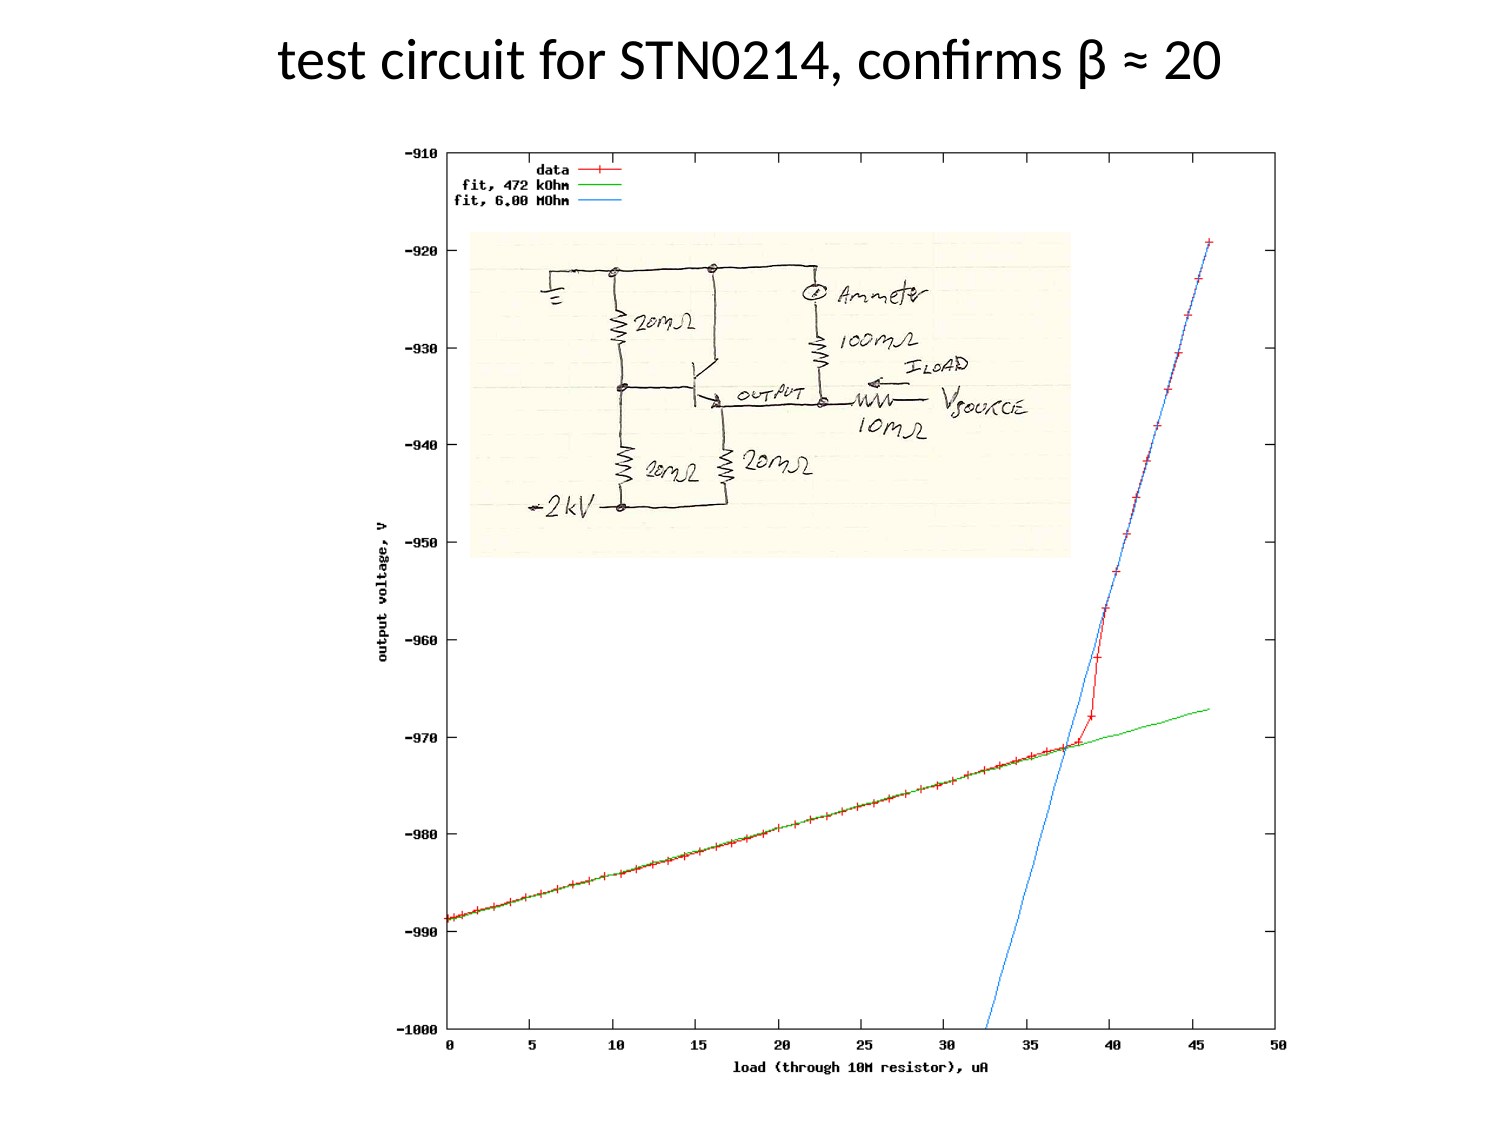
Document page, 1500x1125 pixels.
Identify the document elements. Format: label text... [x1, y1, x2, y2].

picture [349, 137, 1291, 1079]
text_box test circuit for STN0214, confirms β ≈ 20 [0, 12, 1500, 100]
